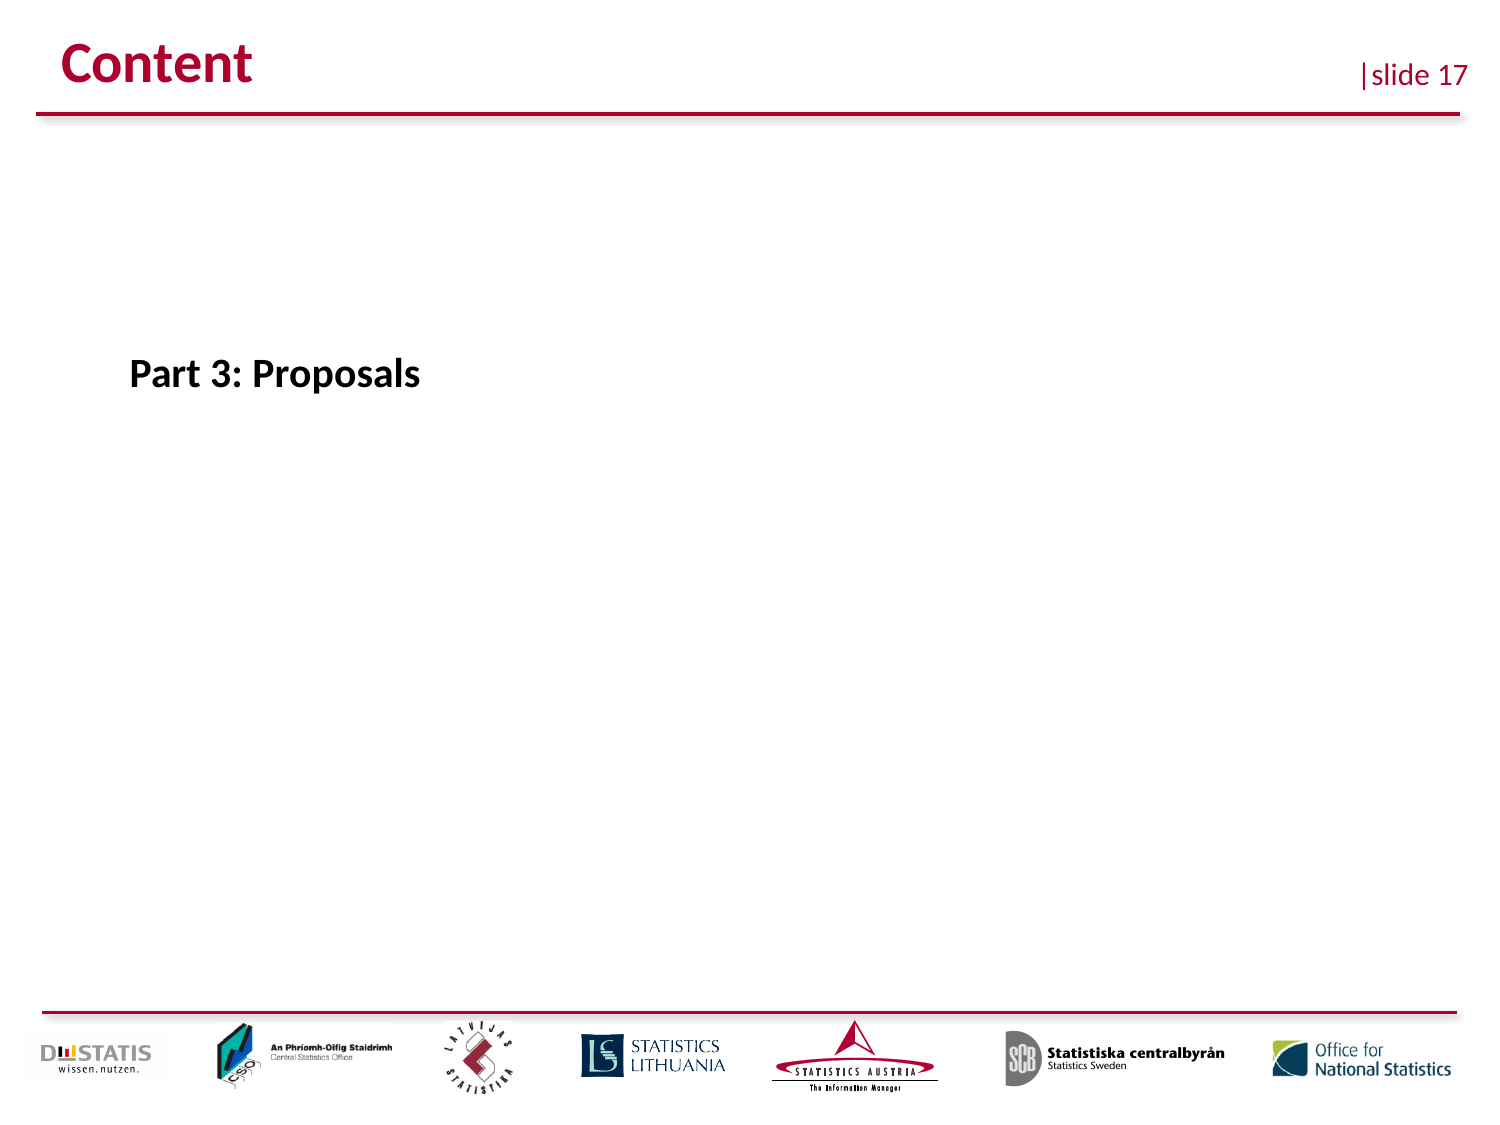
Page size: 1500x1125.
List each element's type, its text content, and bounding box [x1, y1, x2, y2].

picture [1005, 1029, 1225, 1087]
picture [580, 1033, 726, 1078]
list Part 3: Proposals [41, 338, 987, 404]
picture [217, 1023, 392, 1089]
picture [22, 1031, 170, 1081]
picture [444, 1021, 513, 1094]
picture [1259, 1027, 1461, 1090]
title Content [46, 16, 1353, 102]
